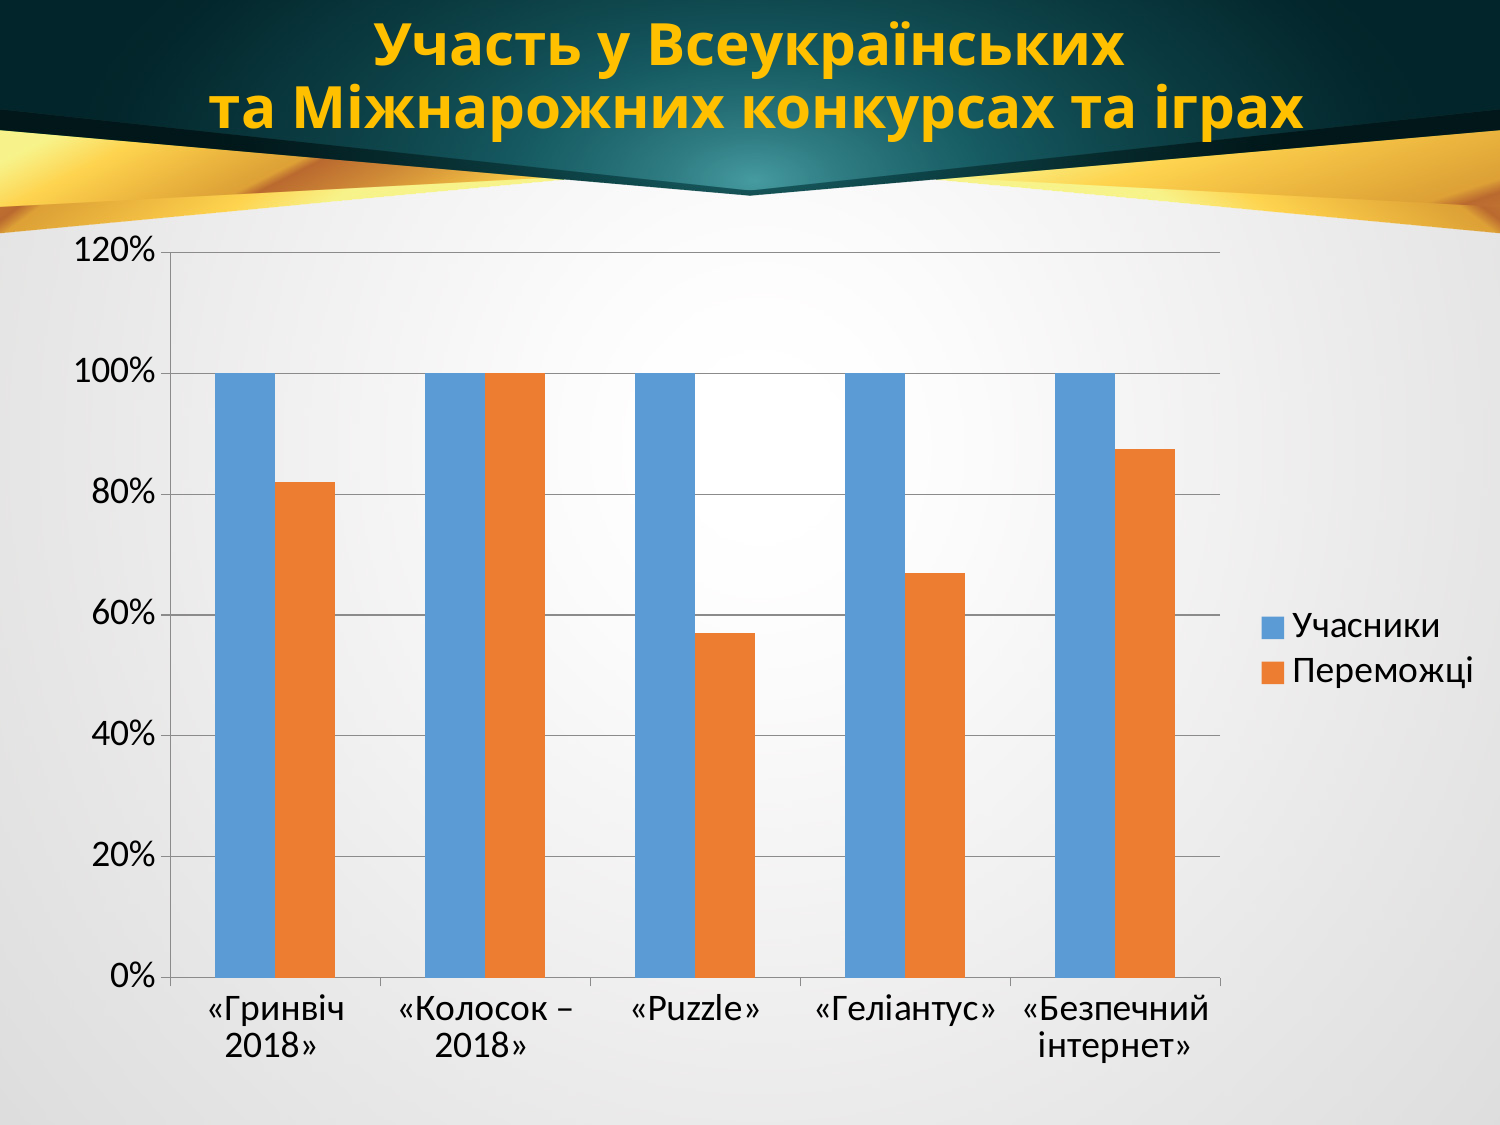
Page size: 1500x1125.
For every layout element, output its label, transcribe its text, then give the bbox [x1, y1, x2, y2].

title Участь у Всеукраїнських та Міжнарожних конкурсах та іграх [110, 0, 1404, 157]
chart [43, 216, 1500, 1085]
picture [0, 0, 1500, 1125]
